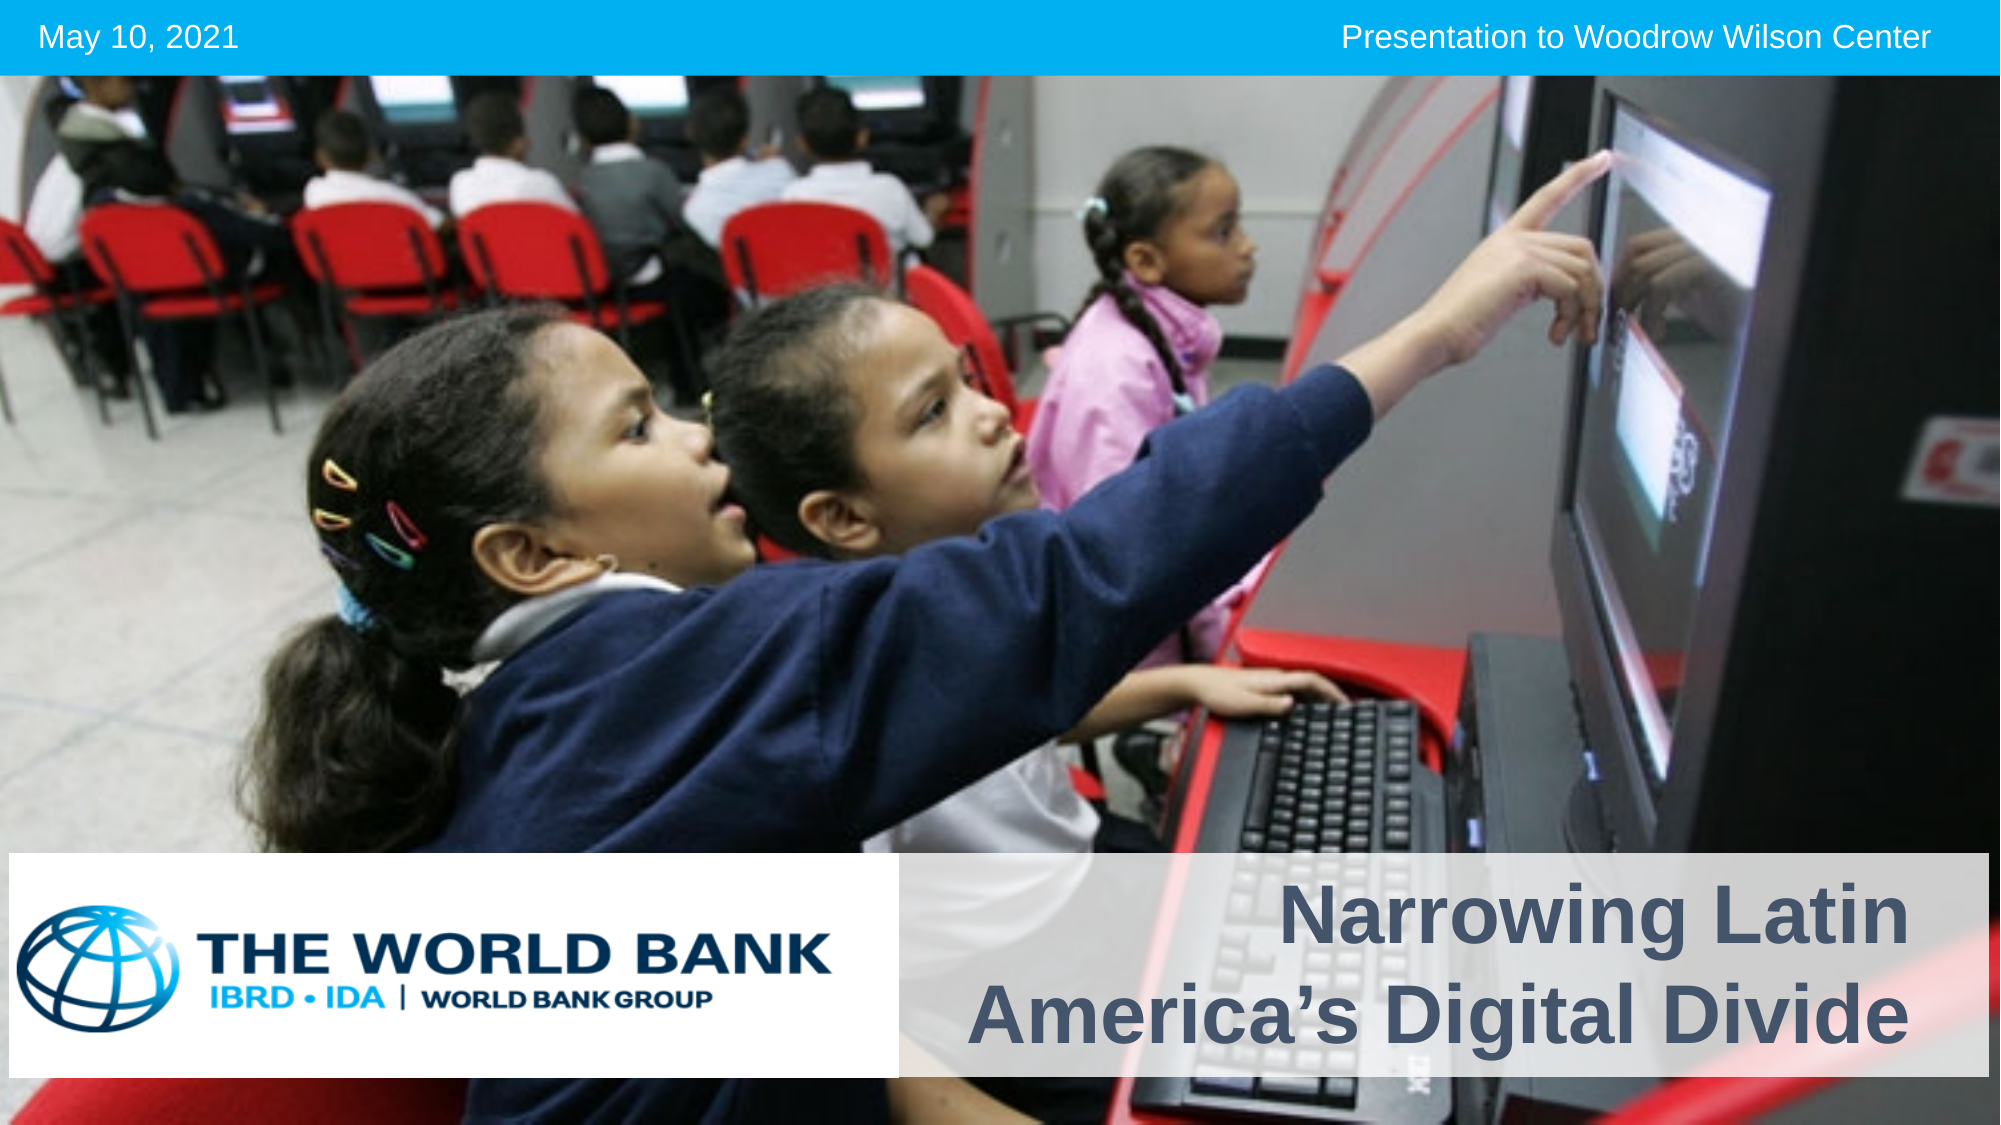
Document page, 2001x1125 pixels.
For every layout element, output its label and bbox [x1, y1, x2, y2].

picture [1475, 27, 1482, 48]
picture [1858, 33, 1872, 47]
picture [168, 25, 181, 38]
picture [1724, 26, 1733, 47]
picture [1683, 32, 1687, 47]
picture [1575, 26, 1604, 47]
picture [1635, 32, 1639, 47]
picture [1904, 31, 1918, 46]
picture [130, 25, 145, 48]
picture [1447, 27, 1454, 48]
picture [1736, 26, 1753, 47]
picture [168, 40, 181, 47]
picture [1797, 33, 1802, 47]
picture [1894, 27, 1901, 48]
picture [1395, 32, 1407, 47]
picture [1834, 25, 1853, 48]
picture [1690, 31, 1698, 47]
picture [1812, 31, 1820, 47]
picture [1517, 31, 1525, 47]
picture [113, 26, 126, 47]
picture [58, 26, 62, 47]
picture [1771, 33, 1784, 47]
picture [85, 31, 95, 54]
picture [1705, 38, 1710, 47]
picture [205, 25, 218, 38]
picture [1548, 31, 1558, 47]
picture [1877, 31, 1881, 47]
picture [1502, 33, 1507, 47]
picture [1493, 32, 1497, 47]
picture [41, 26, 46, 47]
picture [46, 33, 54, 47]
picture [205, 40, 218, 47]
picture [1882, 31, 1890, 47]
picture [1411, 31, 1426, 47]
picture [1644, 31, 1652, 48]
picture [1458, 39, 1463, 48]
picture [95, 31, 99, 41]
picture [1923, 31, 1927, 47]
picture [1538, 27, 1545, 48]
picture [1344, 26, 1361, 47]
picture [224, 26, 237, 47]
picture [68, 39, 73, 48]
picture [1625, 31, 1635, 47]
picture [1607, 32, 1611, 47]
picture [69, 31, 81, 47]
picture [1558, 32, 1562, 47]
picture [1459, 31, 1471, 47]
picture [1788, 32, 1792, 47]
picture [1366, 31, 1370, 47]
picture [1616, 33, 1621, 47]
picture [1436, 31, 1444, 47]
picture [1673, 32, 1677, 47]
text_box [9, 852, 1989, 1078]
picture [1376, 31, 1391, 47]
picture [0, 76, 2000, 1125]
